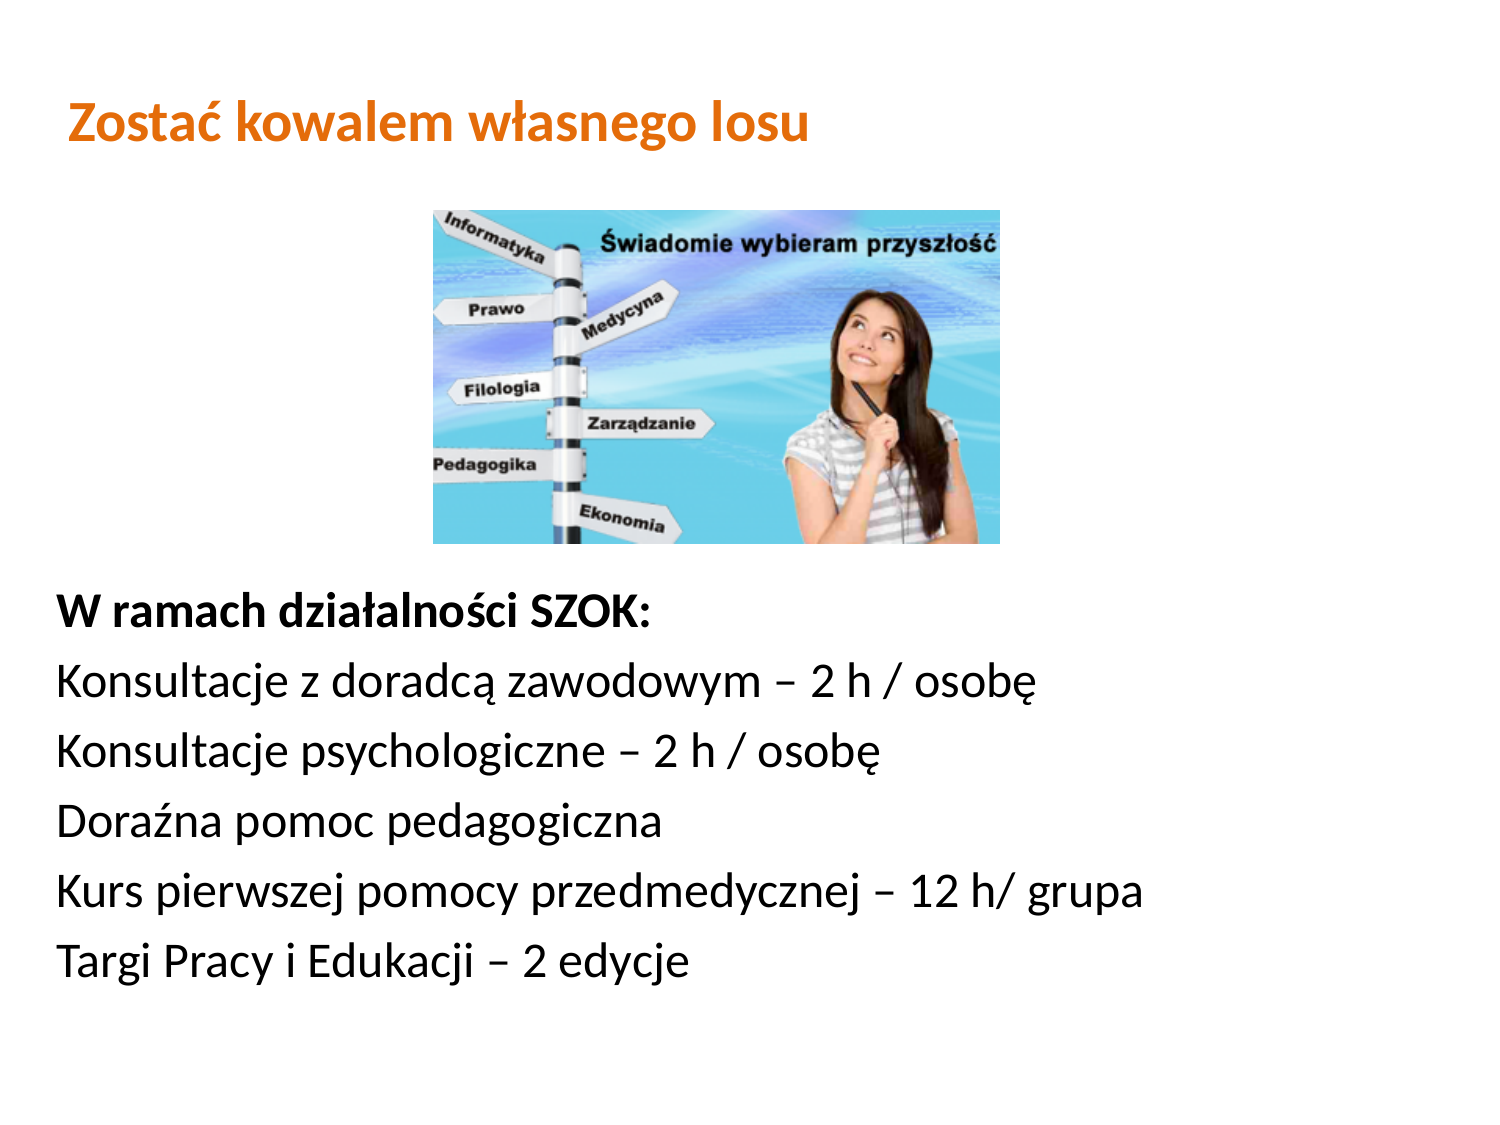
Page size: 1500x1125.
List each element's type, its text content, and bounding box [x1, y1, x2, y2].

list W ramach działalności SZOK: Konsultacje z doradcą zawodowym – 2 h / osobę Konsultacje psychologiczne – 2 h / osobę Doraźna pomoc pedagogiczna Kurs pierwszej pomocy przedmedycznej – 12 h/ grupa Targi Pracy i Edukacji – 2 edycje [41, 219, 1412, 1071]
picture [433, 210, 1000, 544]
title Zostać kowalem własnego losu [53, 54, 1194, 161]
